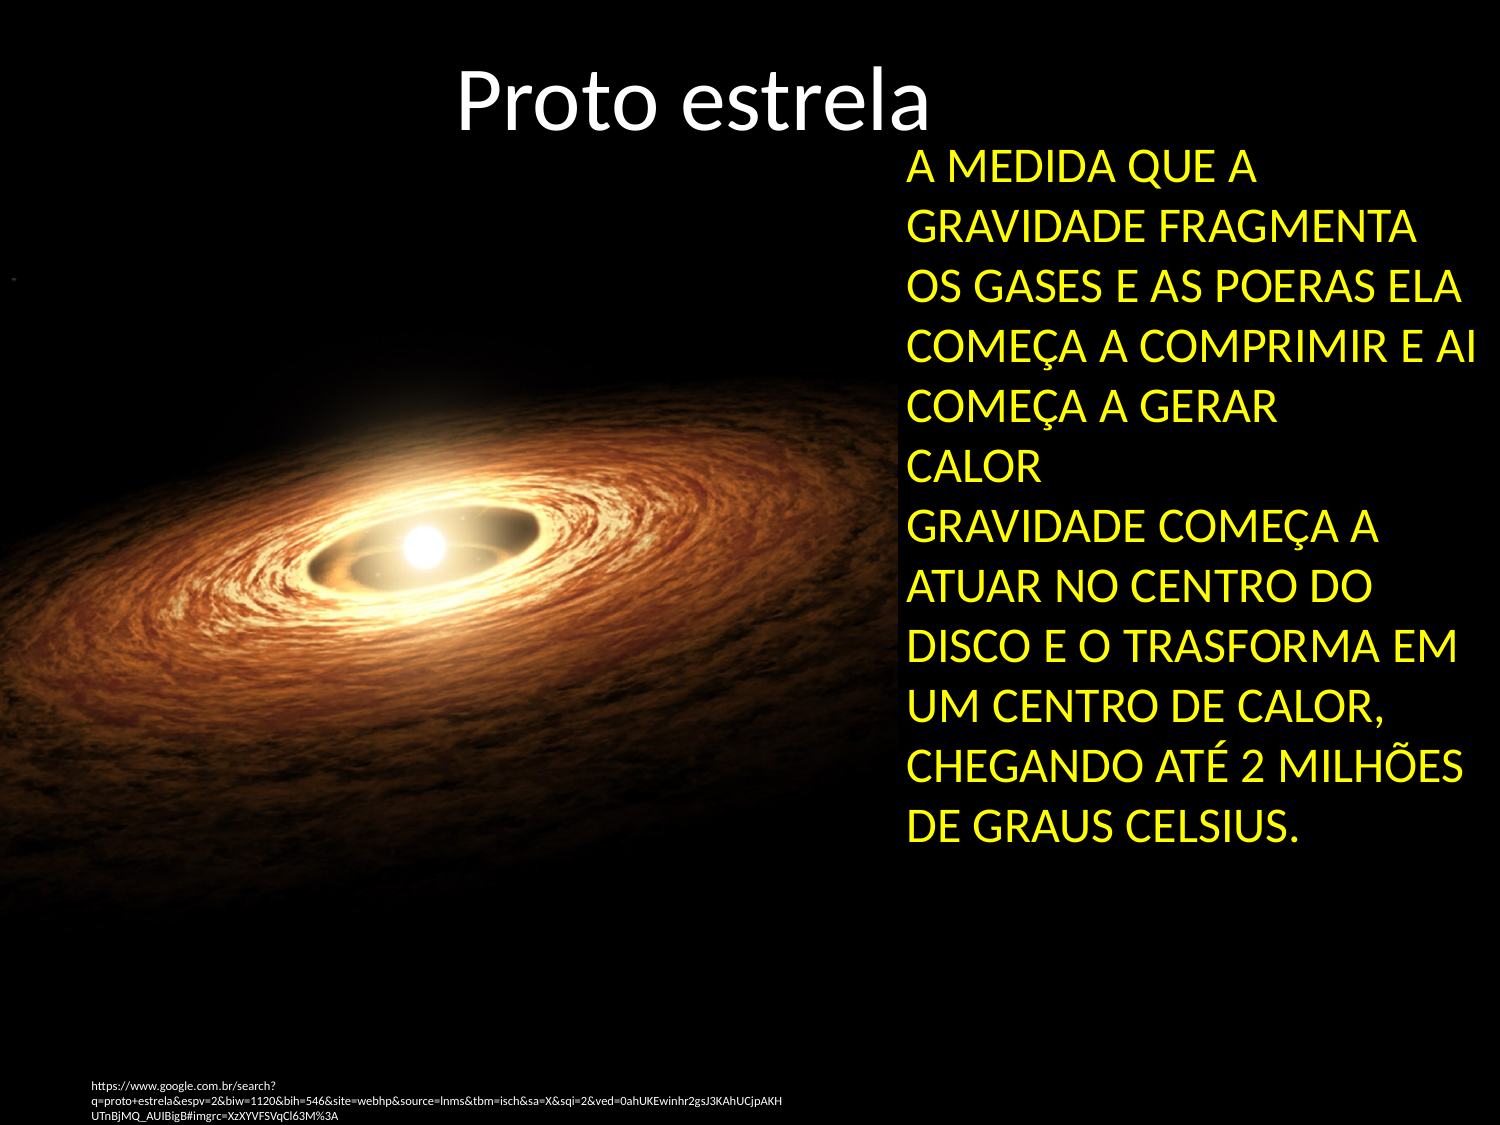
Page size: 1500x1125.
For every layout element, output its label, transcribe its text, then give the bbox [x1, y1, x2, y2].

text_box https://www.google.com.br/search?q=proto+estrela&espv=2&biw=1120&bih=546&site=webhp&source=lnms&tbm=isch&sa=X&sqi=2&ved=0ahUKEwinhr2gsJ3KAhUCjpAKHUTnBjMQ_AUIBigB#imgrc=XzXYVFSVqCl63M%3A [76, 1070, 798, 1125]
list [0, 278, 898, 977]
title Proto estrela [29, 0, 1380, 188]
text_box A MEDIDA QUE A GRAVIDADE FRAGMENTA OS GASES E AS POERAS ELA COMEÇA A COMPRIMIR E AI COMEÇA A GERAR CALOR GRAVIDADE COMEÇA A ATUAR NO CENTRO DO DISCO E O TRASFORMA EM UM CENTRO DE CALOR, CHEGANDO ATÉ 2 MILHÕES DE GRAUS CELSIUS. [891, 125, 1500, 861]
